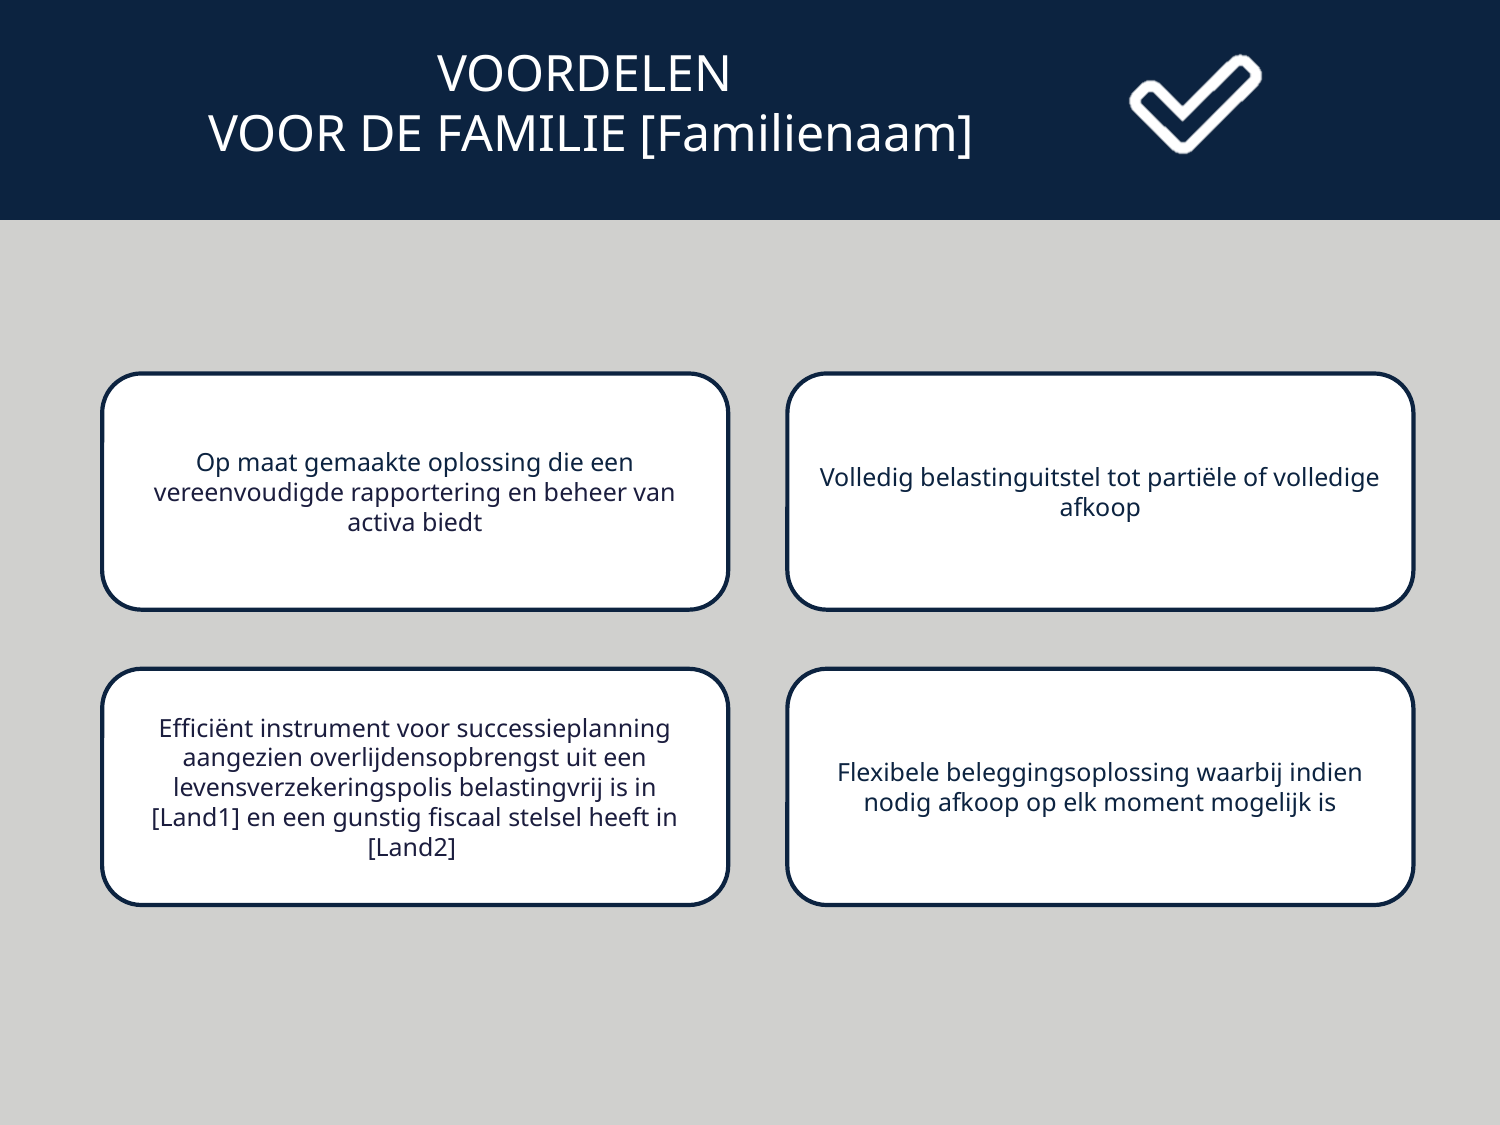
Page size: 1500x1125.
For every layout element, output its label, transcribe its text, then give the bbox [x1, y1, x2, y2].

text_box Volledig belastinguitstel tot partiële of volledige afkoop [785, 371, 1416, 612]
text_box [0, 0, 1500, 222]
text_box Op maat gemaakte oplossing die een vereenvoudigde rapportering en beheer van activa biedt [100, 371, 731, 612]
picture [1115, 44, 1270, 162]
text_box Efficiënt instrument voor successieplanning aangezien overlijdensopbrengst uit een levensverzekeringspolis belastingvrij is in [Land1] en een gunstig fiscaal stelsel heeft in [Land2] [100, 666, 731, 908]
text_box VOORDELEN VOOR DE FAMILIE [Familienaam] [0, 34, 1296, 170]
text_box Flexibele beleggingsoplossing waarbij indien nodig afkoop op elk moment mogelijk is [785, 666, 1416, 908]
